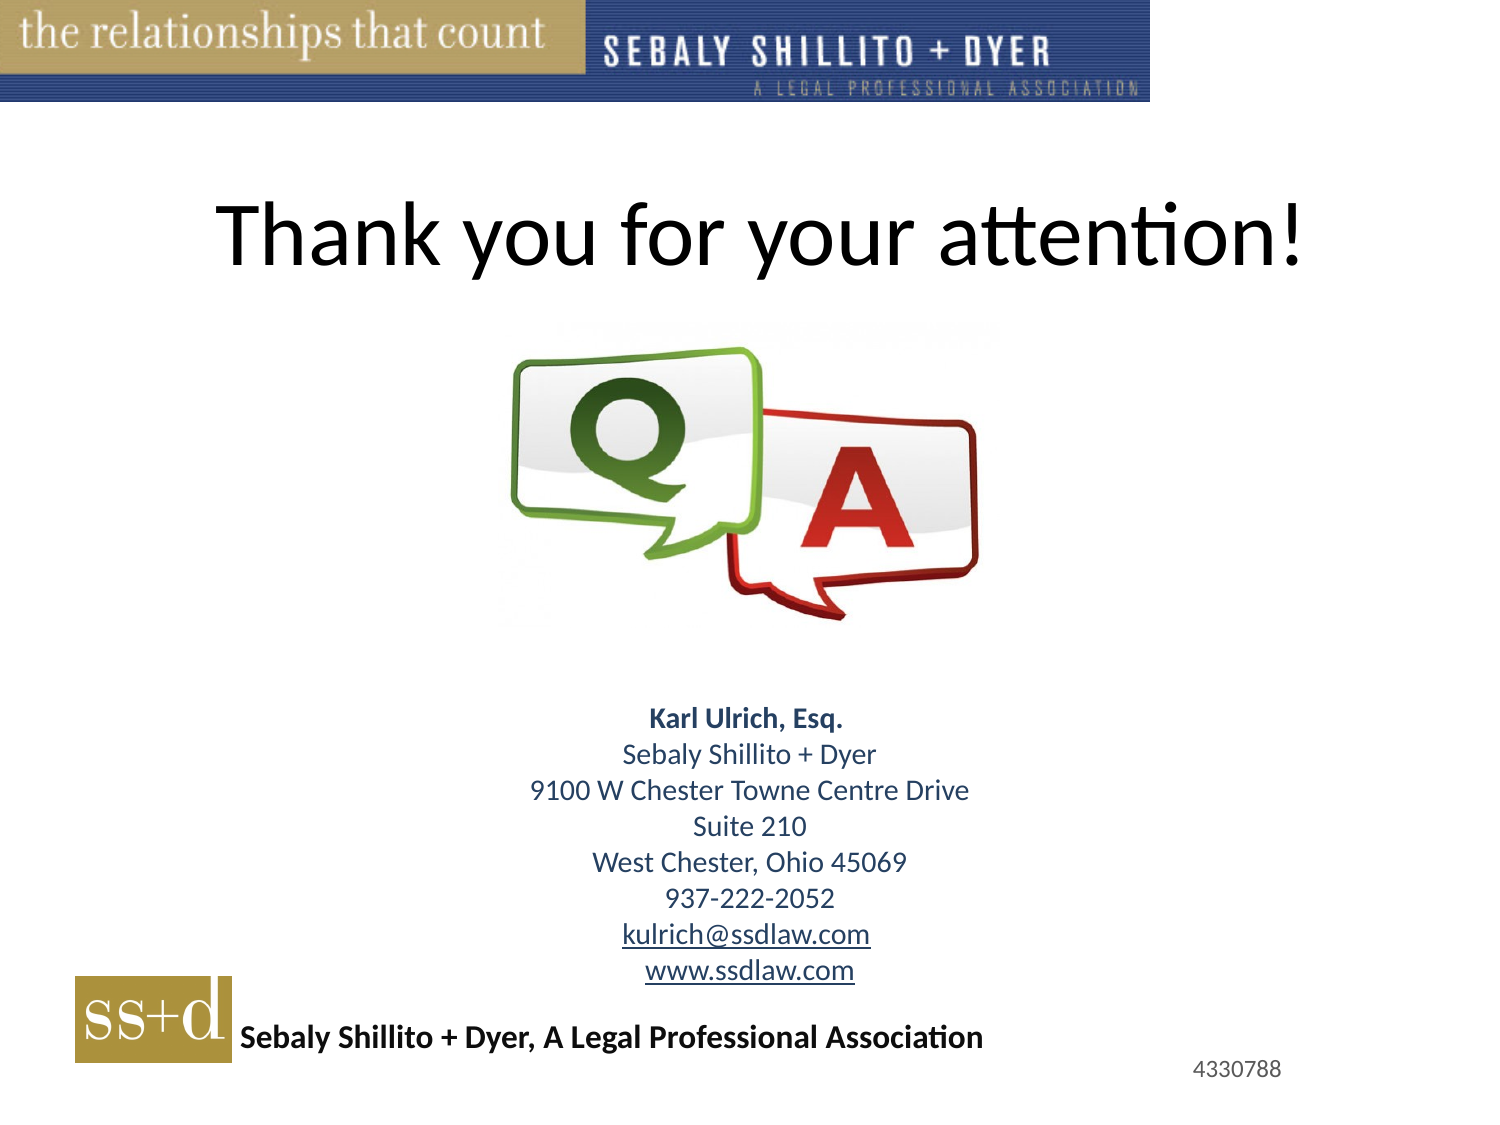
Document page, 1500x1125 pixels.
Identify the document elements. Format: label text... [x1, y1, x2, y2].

footer 4330788 [999, 1037, 1475, 1098]
subtitle Karl Ulrich, Esq. Sebaly Shillito + Dyer 9100 W Chester Towne Centre Drive Suite 210 West Chester, Ohio 45069 937-222-2052 kulrich@ssdlaw.com www.ssdlaw.com [412, 691, 1088, 997]
picture [498, 322, 1001, 628]
text_box Thank you for your attention! [87, 166, 1363, 342]
picture [0, 0, 1151, 102]
picture [75, 976, 232, 1063]
